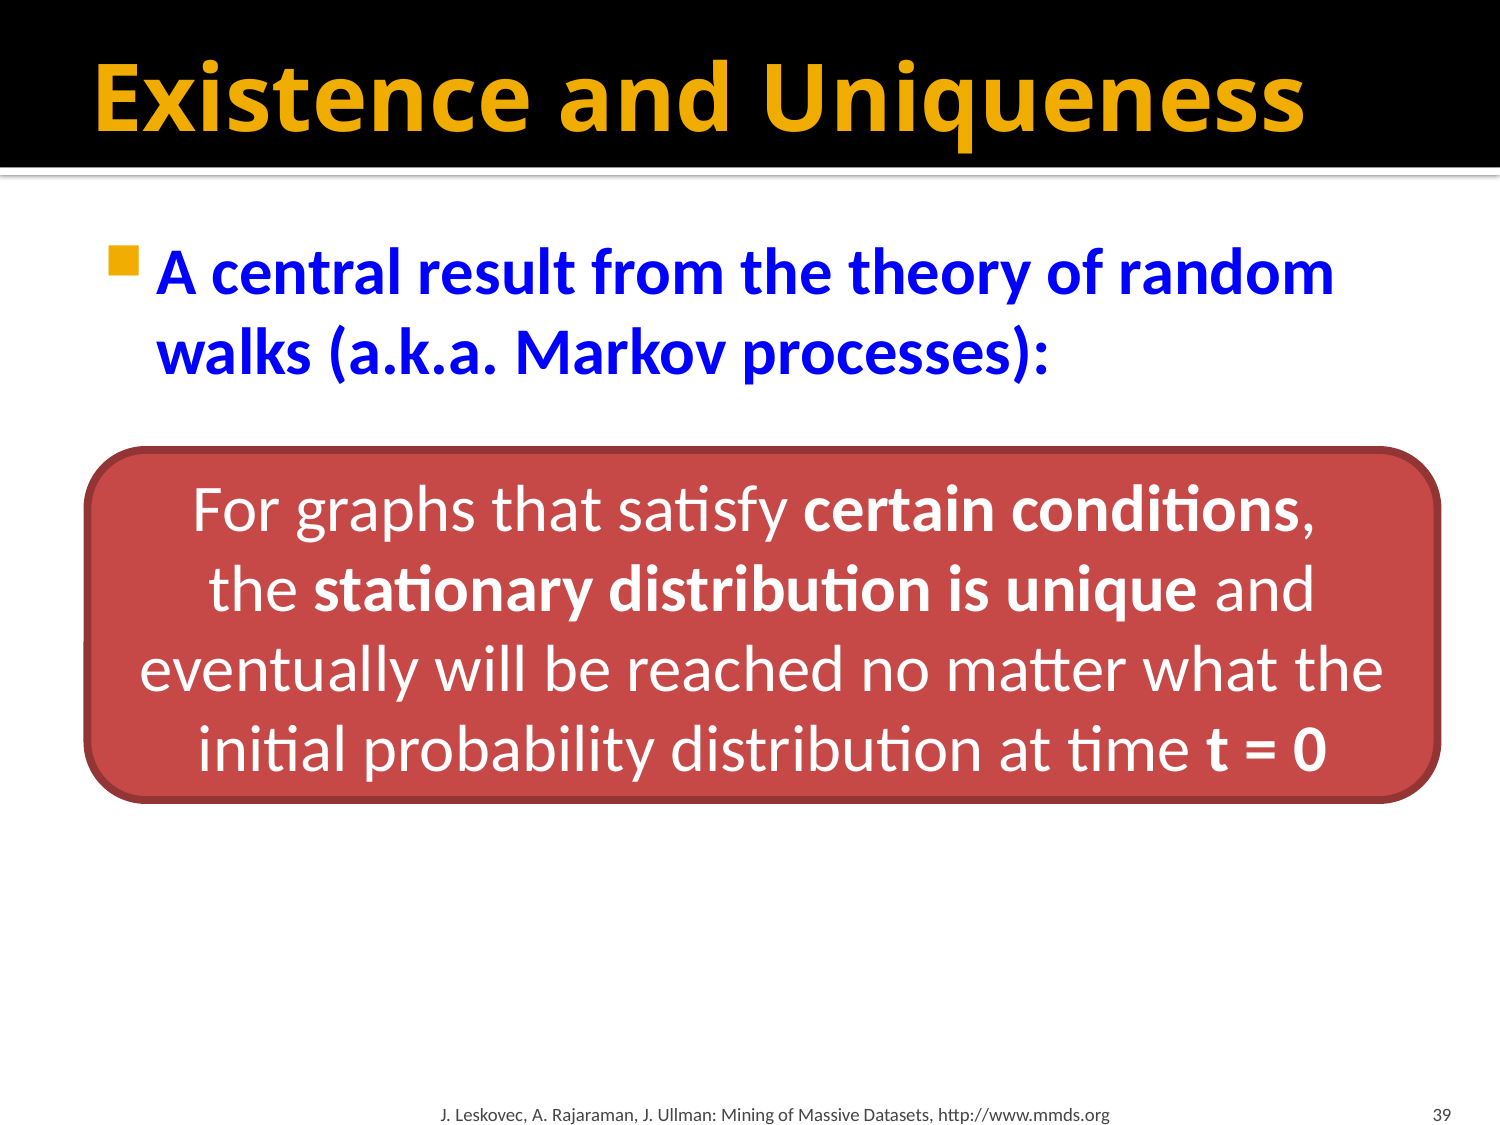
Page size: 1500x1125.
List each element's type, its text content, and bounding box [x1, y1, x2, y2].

footer J. Leskovec, A. Rajaraman, J. Ullman: Mining of Massive Datasets, http://www.mmds.org [433, 1080, 1337, 1125]
title Existence and Uniqueness [75, 12, 1425, 175]
list A central result from the theory of random walks (a.k.a. Markov processes): [75, 212, 1425, 425]
text_box For graphs that satisfy certain conditions, the stationary distribution is unique and eventually will be reached no matter what the initial probability distribution at time t = 0 [83, 446, 1442, 804]
slide_number 39 [1345, 1080, 1467, 1125]
